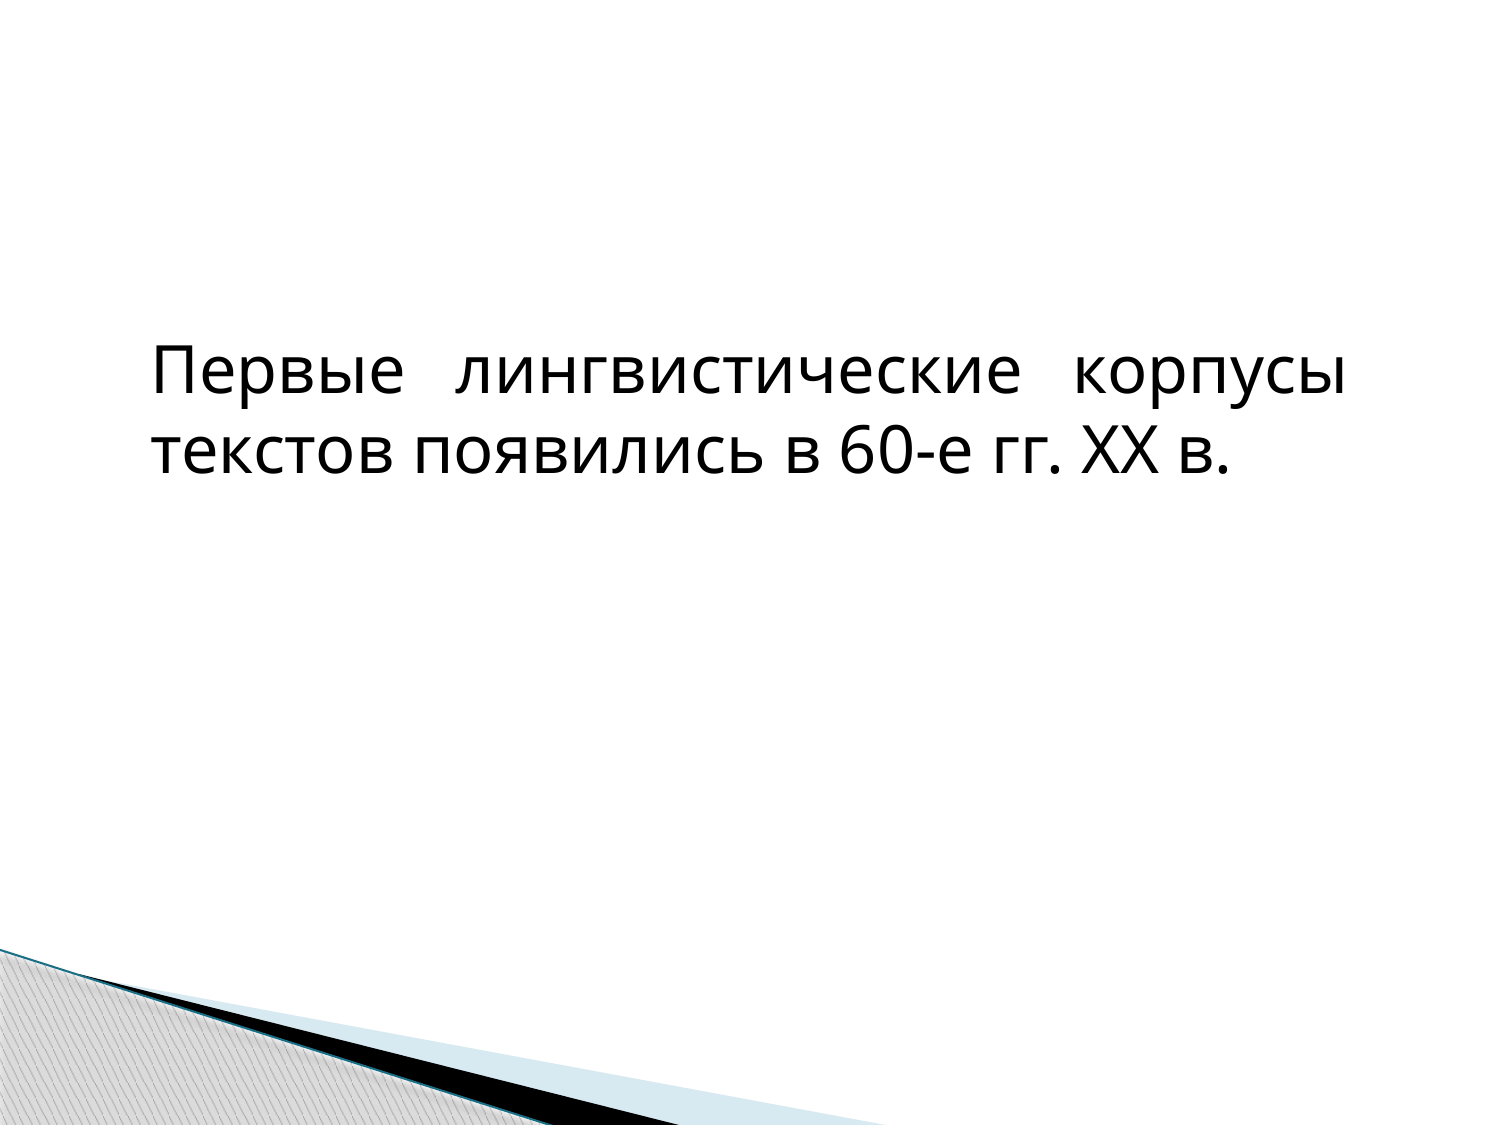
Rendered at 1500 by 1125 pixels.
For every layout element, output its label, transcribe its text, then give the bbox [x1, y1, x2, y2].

text_box Первые лингвистические корпусы текстов появились в 60-е гг. ХХ в. [135, 319, 1365, 495]
